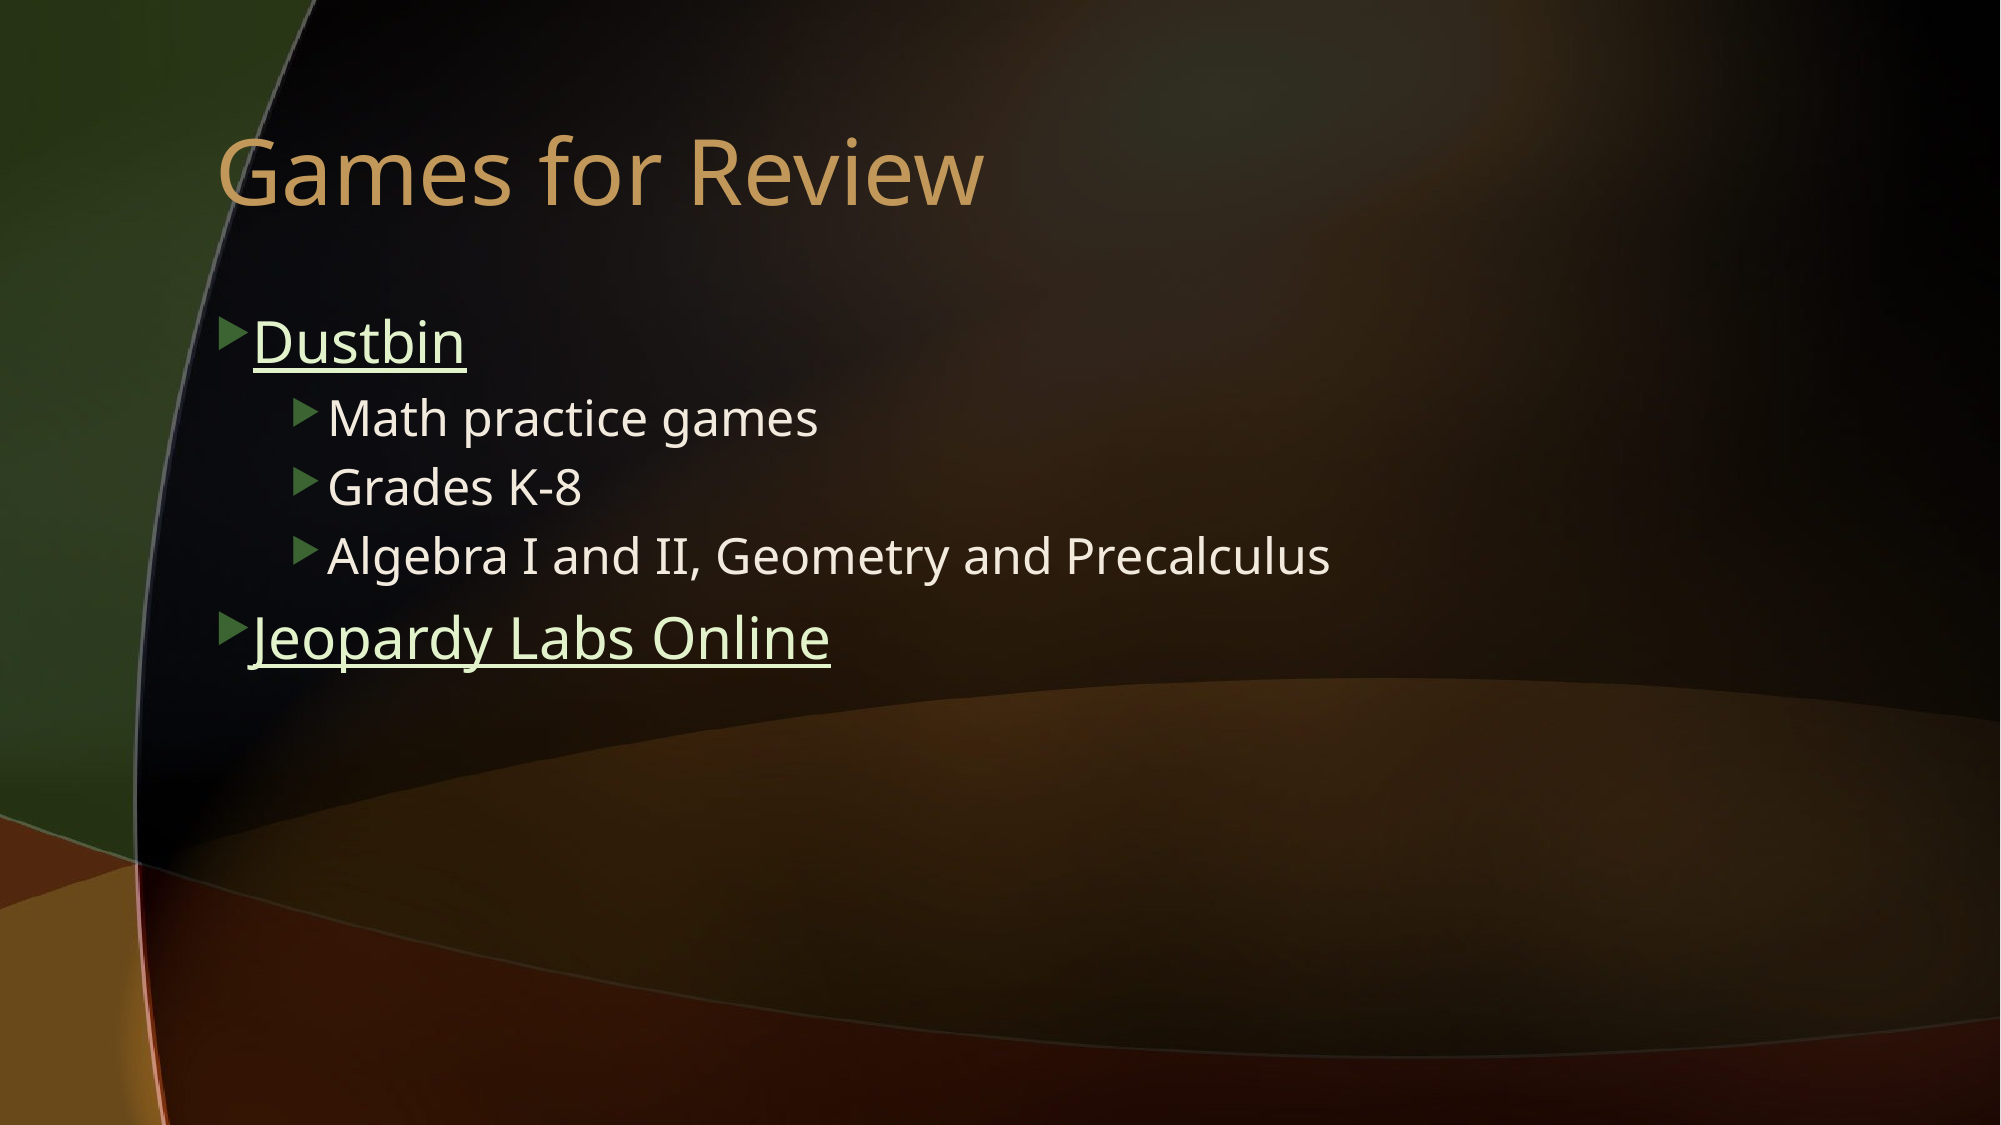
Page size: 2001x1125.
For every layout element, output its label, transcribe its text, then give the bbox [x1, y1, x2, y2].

picture [0, 0, 2001, 1125]
title Games for Review [200, 59, 1863, 278]
list Dustbin Math practice games Grades K-8 Algebra I and II, Geometry and Precalculus Jeopardy Labs Online [200, 299, 1863, 1014]
